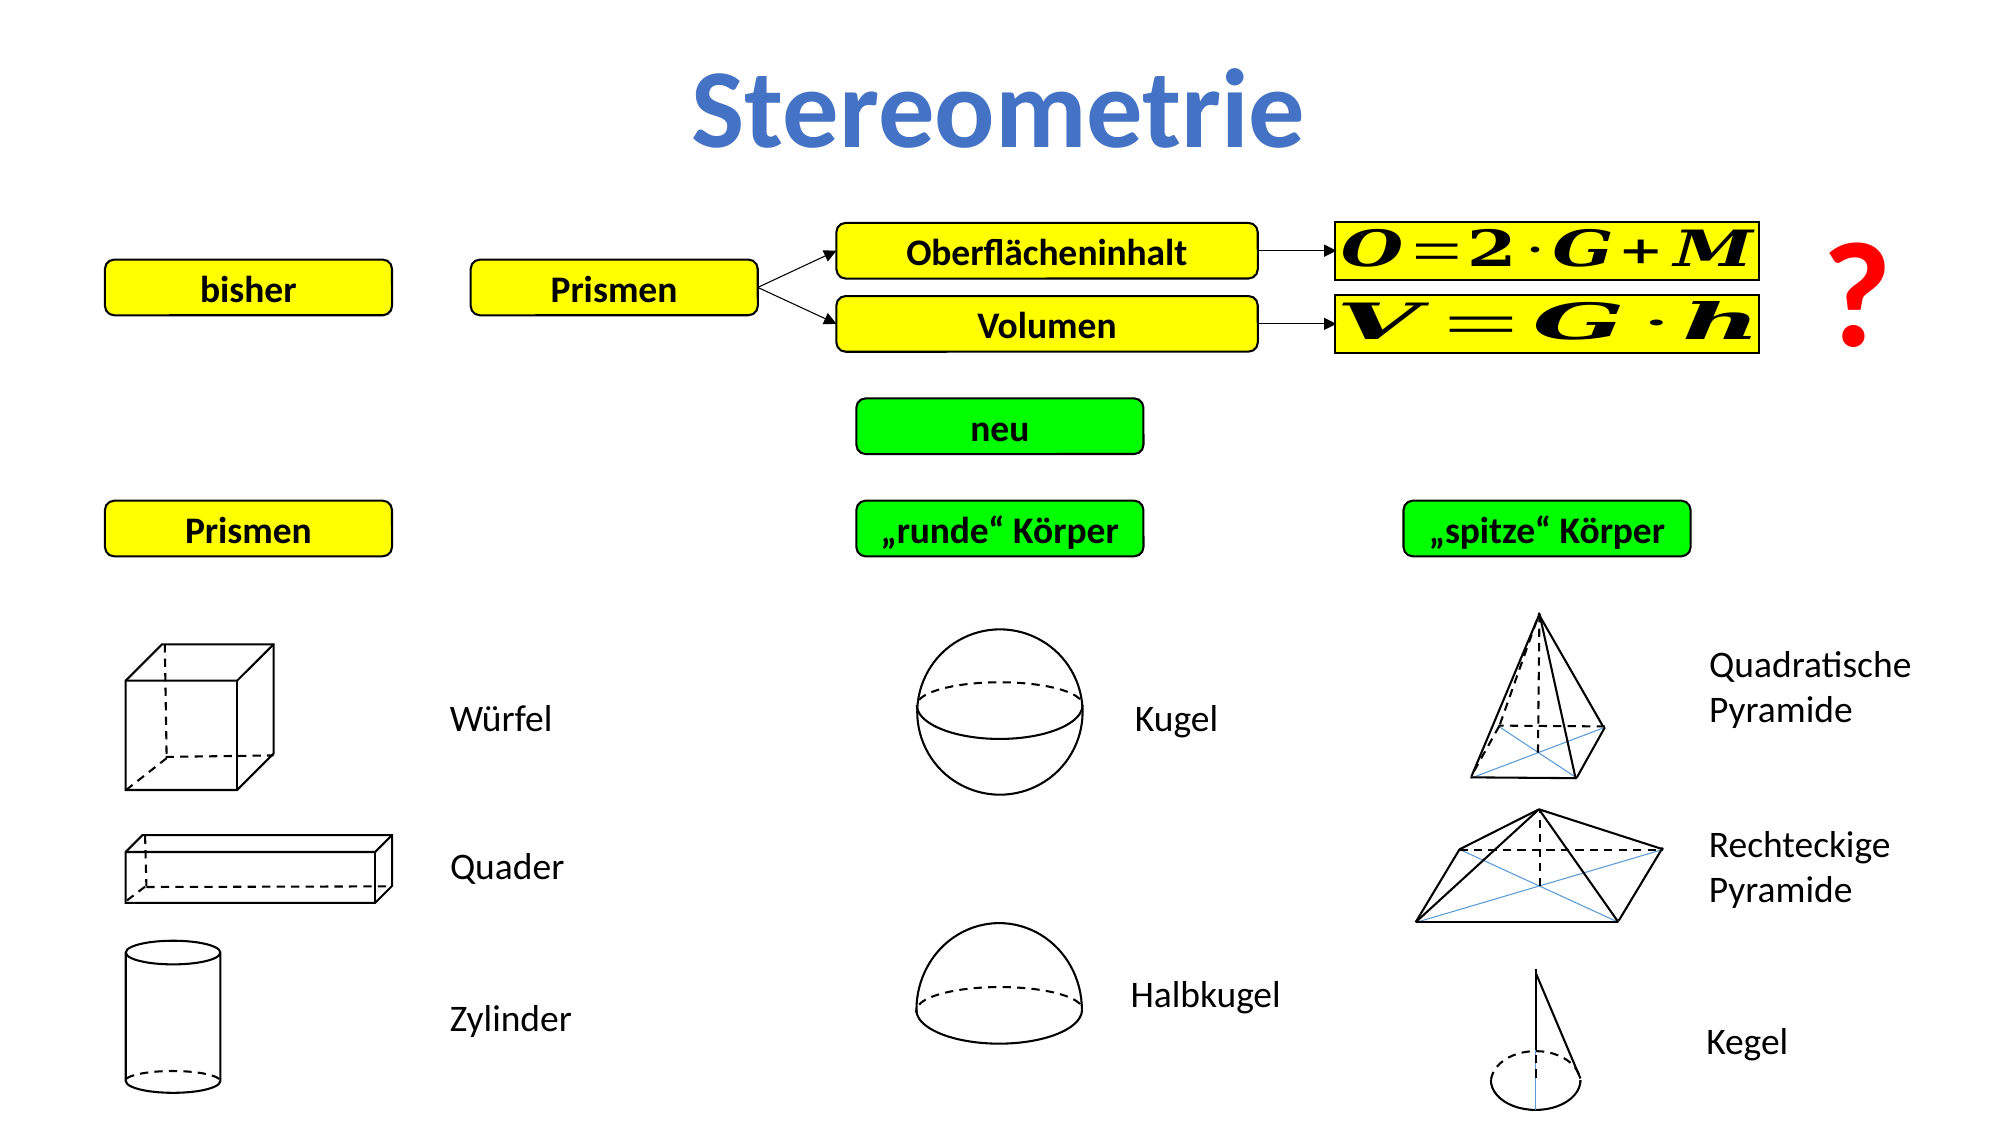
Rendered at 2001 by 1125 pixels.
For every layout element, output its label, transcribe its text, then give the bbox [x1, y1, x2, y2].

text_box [916, 629, 1083, 795]
text_box Rechteckige Pyramide [1694, 812, 1906, 918]
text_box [125, 835, 393, 903]
text_box Quadratische Pyramide [1694, 632, 1927, 738]
text_box Würfel [435, 686, 568, 747]
text_box Stereometrie [676, 27, 1322, 178]
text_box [1490, 969, 1581, 1114]
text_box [125, 644, 274, 790]
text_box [124, 940, 221, 1093]
text_box Quader [435, 835, 580, 895]
text_box Halbkugel [1115, 962, 1296, 1023]
text_box Prismen [469, 258, 757, 317]
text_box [1470, 612, 1605, 780]
text_box „runde“ Körper [855, 499, 1145, 558]
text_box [757, 287, 837, 324]
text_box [916, 923, 1083, 1096]
text_box Prismen [103, 499, 394, 558]
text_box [757, 250, 837, 287]
text_box bisher [103, 258, 394, 317]
text_box Kugel [1120, 686, 1234, 747]
text_box neu [855, 397, 1145, 456]
text_box Zylinder [435, 986, 588, 1047]
text_box Volumen [835, 295, 1259, 353]
text_box ? [1807, 188, 1907, 384]
text_box Kegel [1691, 1009, 1804, 1070]
text_box Oberflächeninhalt [835, 221, 1259, 280]
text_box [1415, 809, 1664, 923]
text_box „spitze“ Körper [1402, 499, 1692, 558]
